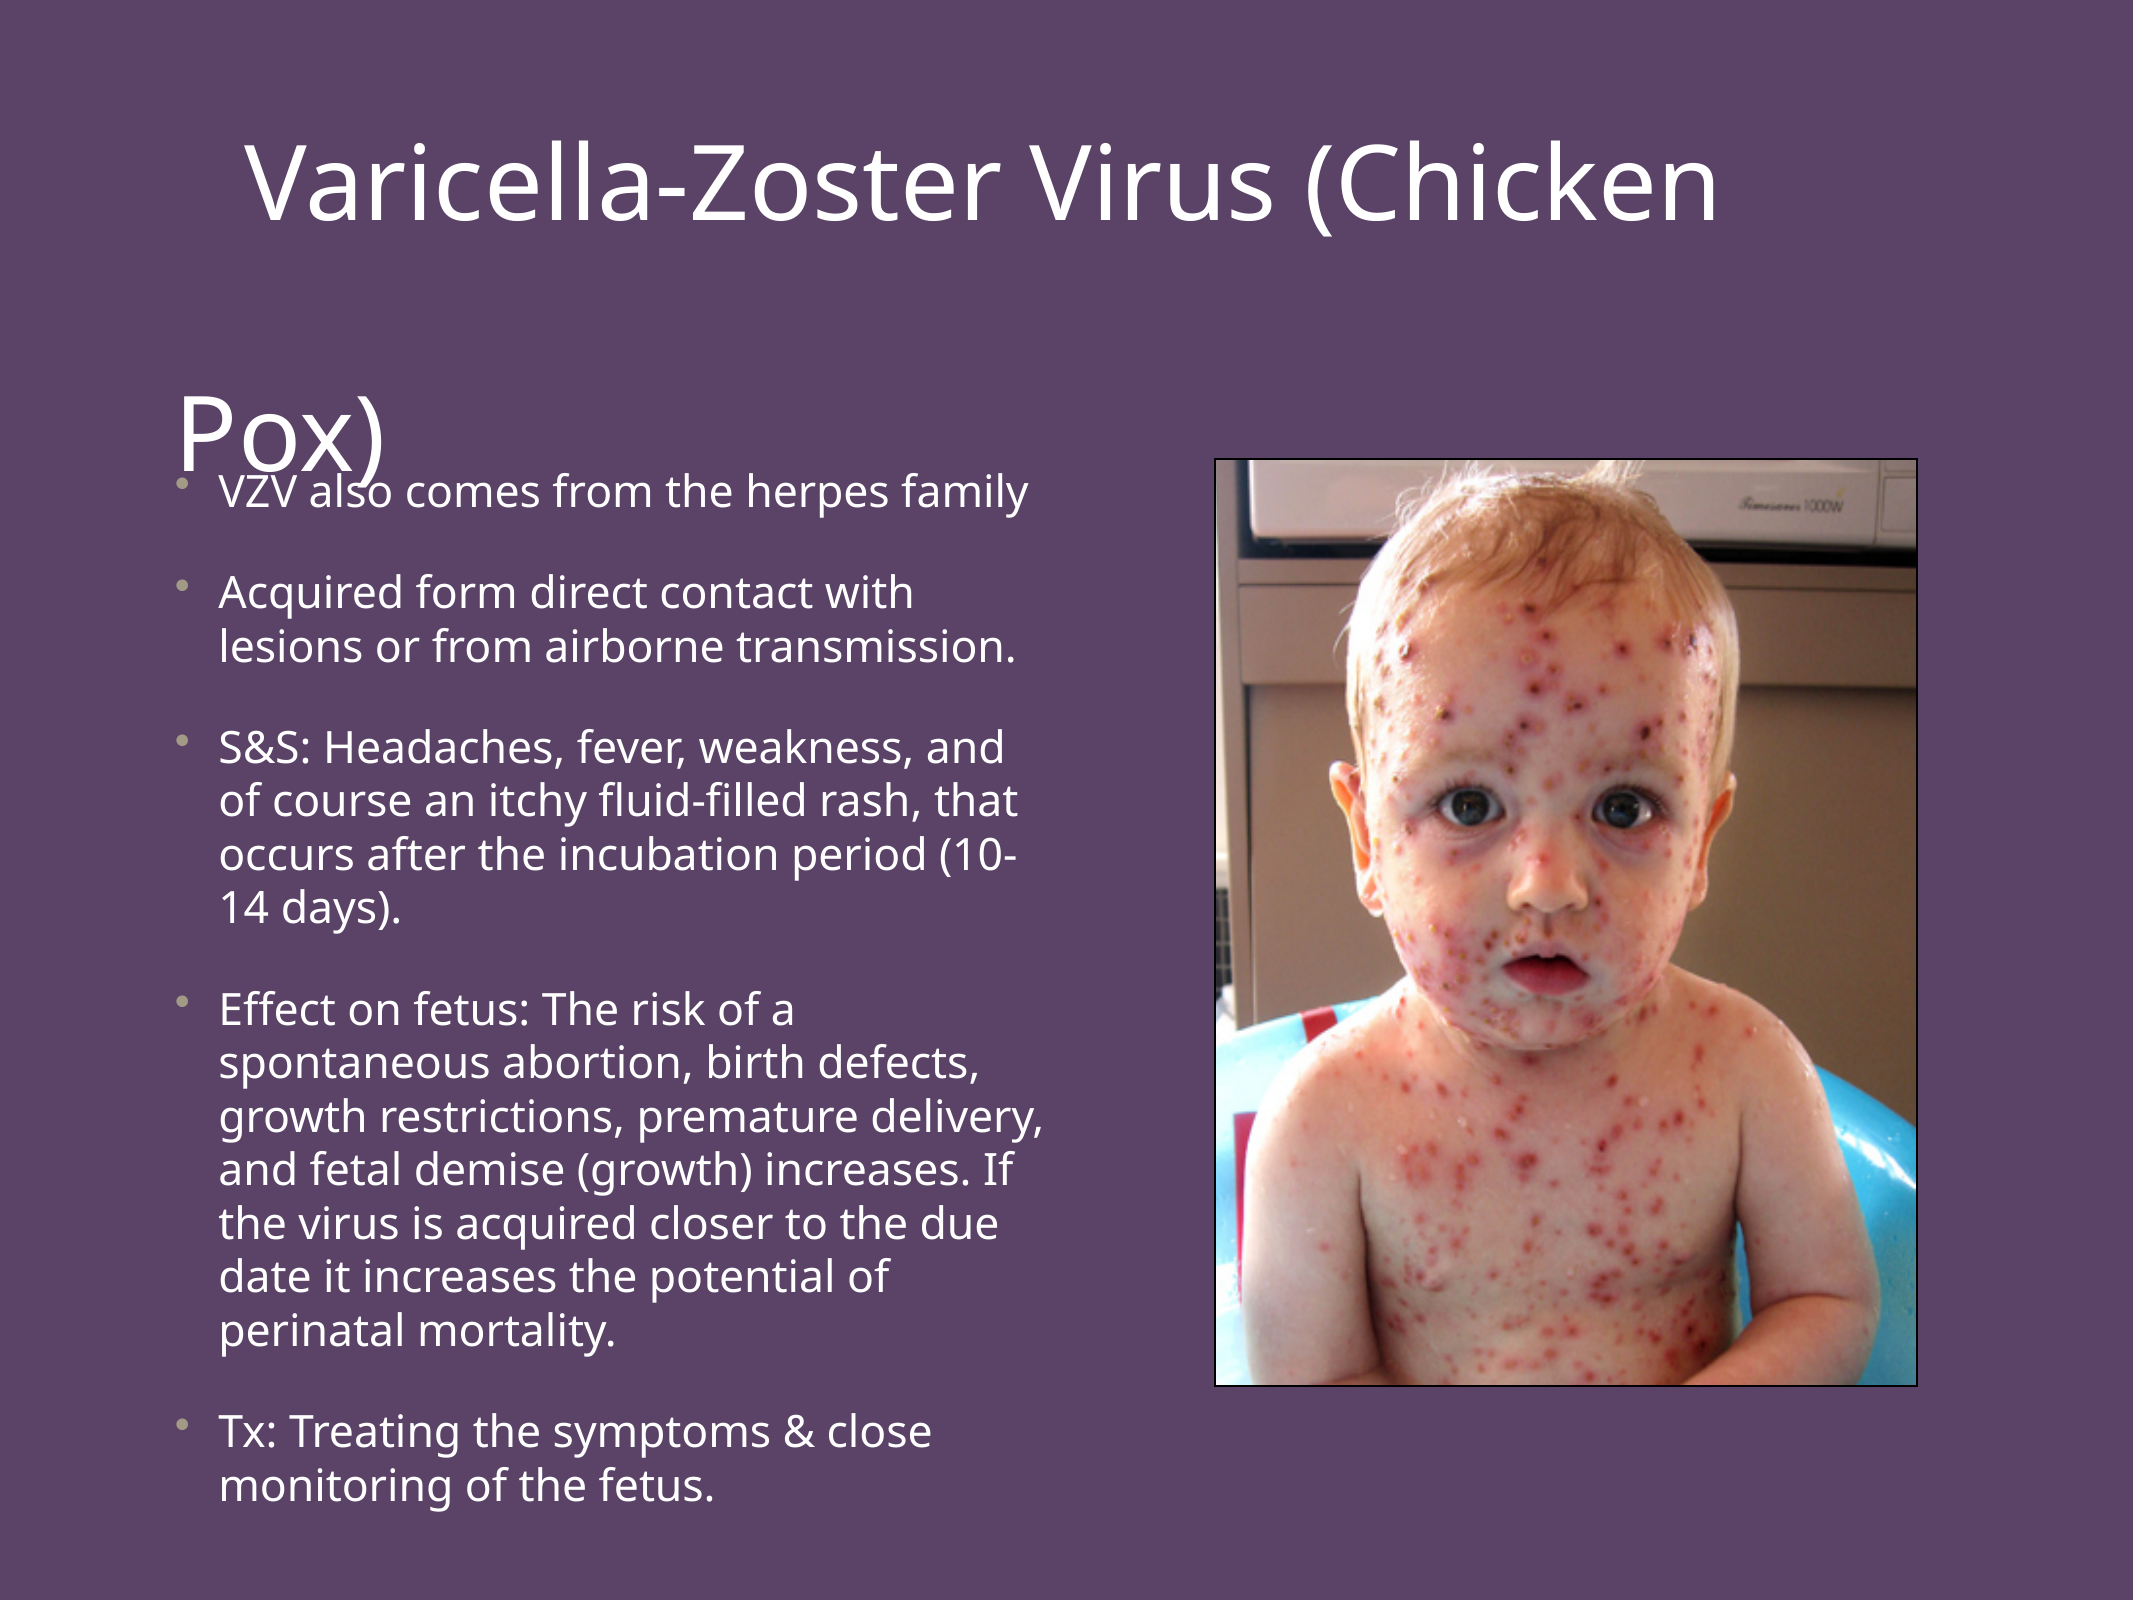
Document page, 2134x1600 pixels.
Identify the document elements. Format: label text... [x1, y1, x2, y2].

list VZV also comes from the herpes family Acquired form direct contact with lesions or from airborne transmission. S&S: Headaches, fever, weakness, and of course an itchy fluid-filled rash, that occurs after the incubation period (10-14 days). Effect on fetus: The risk of a spontaneous abortion, birth defects, growth restrictions, premature delivery, and fetal demise (growth) increases. If the virus is acquired closer to the due date it increases the potential of perinatal mortality. Tx: Treating the symptoms & close monitoring of the fetus. [166, 453, 1068, 1393]
title Varicella-Zoster Virus (Chicken Pox) [166, 89, 1968, 395]
picture [1215, 460, 1916, 1386]
